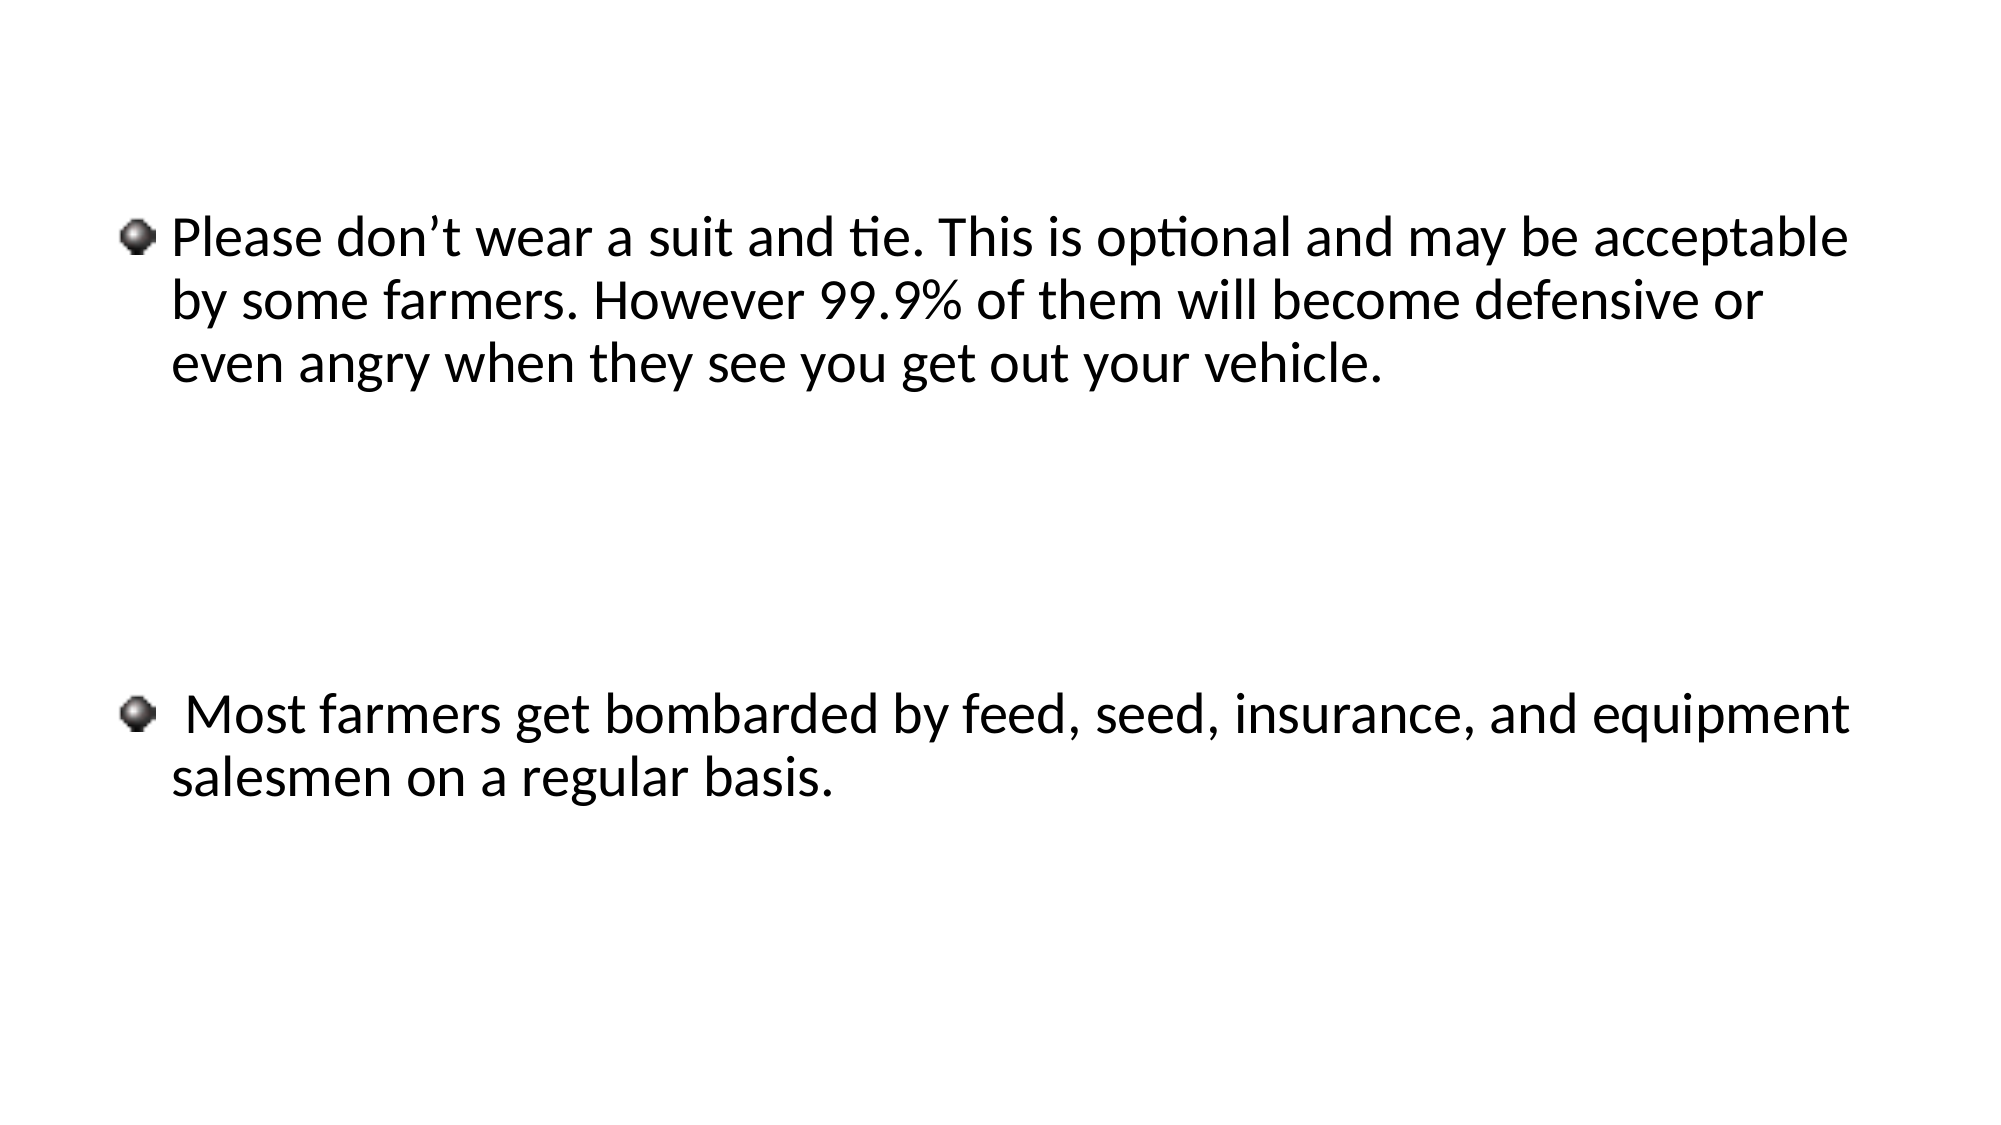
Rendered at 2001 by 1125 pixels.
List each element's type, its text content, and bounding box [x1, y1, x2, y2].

list Please don’t wear a suit and tie. This is optional and may be acceptable by some farmers. However 99.9% of them will become defensive or even angry when they see you get out your vehicle. Most farmers get bombarded by feed, seed, insurance, and equipment salesmen on a regular basis. [99, 45, 1900, 1007]
picture [114, 213, 156, 255]
picture [114, 690, 156, 732]
